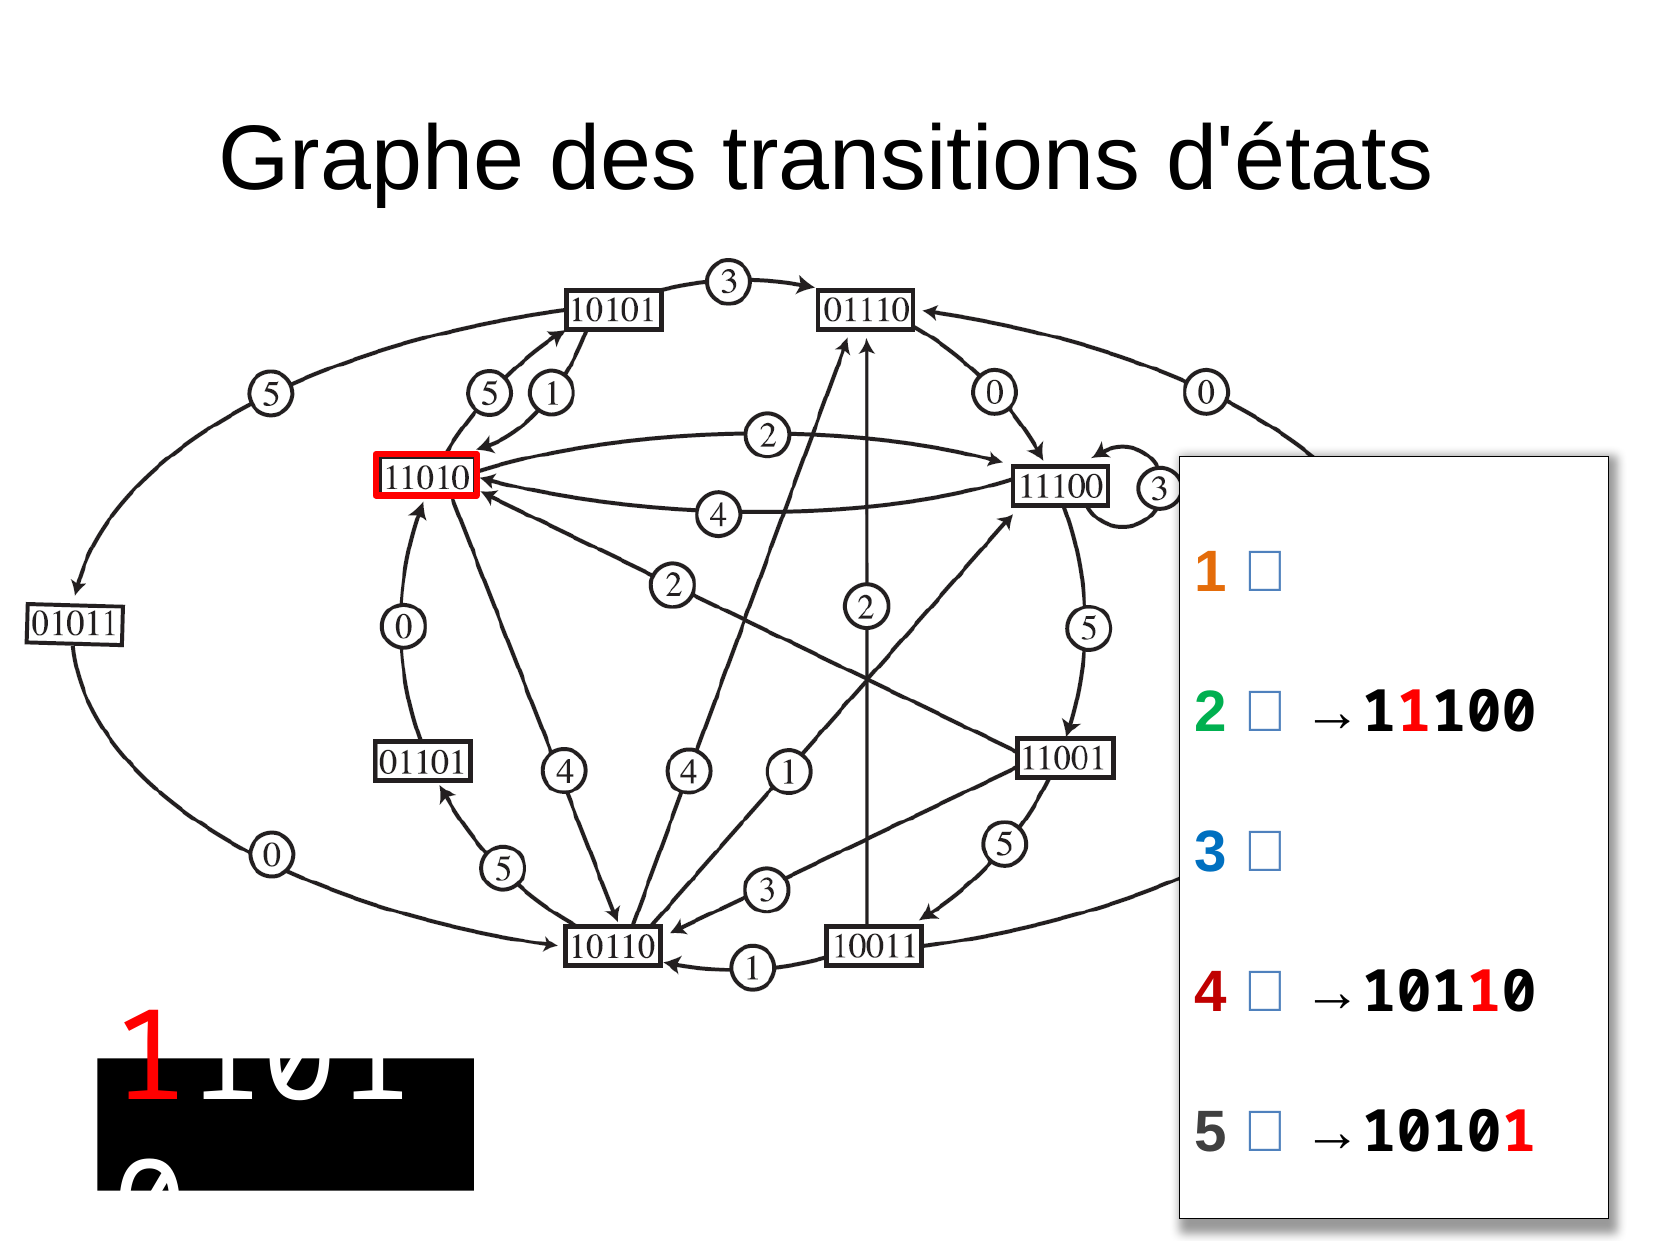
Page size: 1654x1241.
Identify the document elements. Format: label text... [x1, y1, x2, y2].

picture [11, 245, 1476, 1002]
text_box 1 ❌ 2 ✅ →11100 3 ❌ 4 ✅ →10110 5 ✅ →10101 [1179, 456, 1609, 1219]
text_box Graphe des transitions d'états [82, 49, 1571, 257]
text_box 11010 [95, 1056, 476, 1193]
